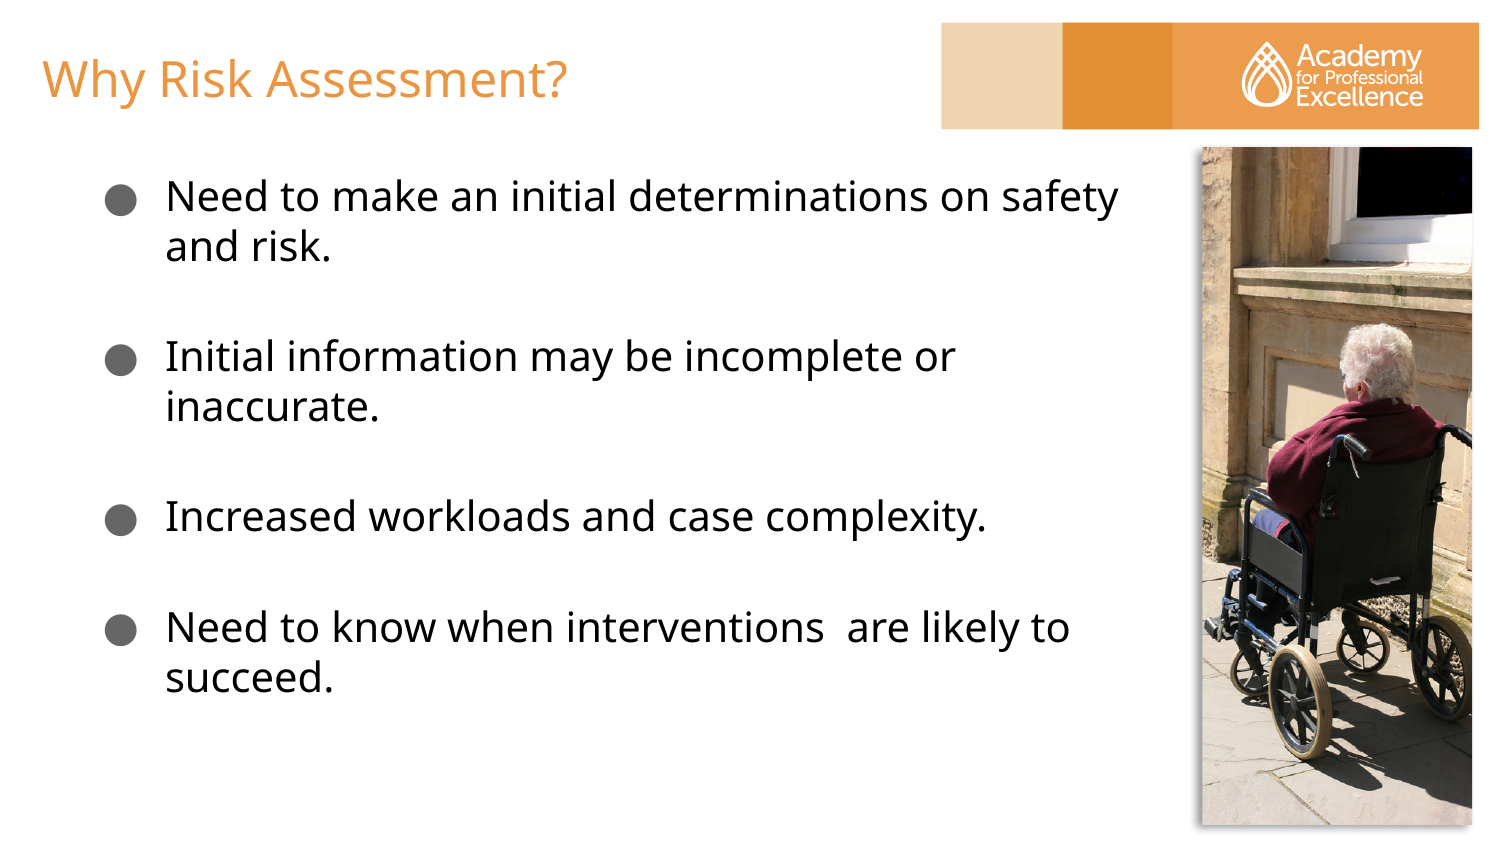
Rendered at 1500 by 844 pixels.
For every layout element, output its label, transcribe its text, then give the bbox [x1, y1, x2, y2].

picture [1378, 39, 1429, 112]
picture [1202, 146, 1473, 825]
title Why Risk Assessment? [27, 6, 1378, 148]
list Need to make an initial determinations on safety and risk. Initial information may be incomplete or inaccurate. Increased workloads and case complexity. Need to know when interventions are likely to succeed. [75, 154, 1173, 812]
